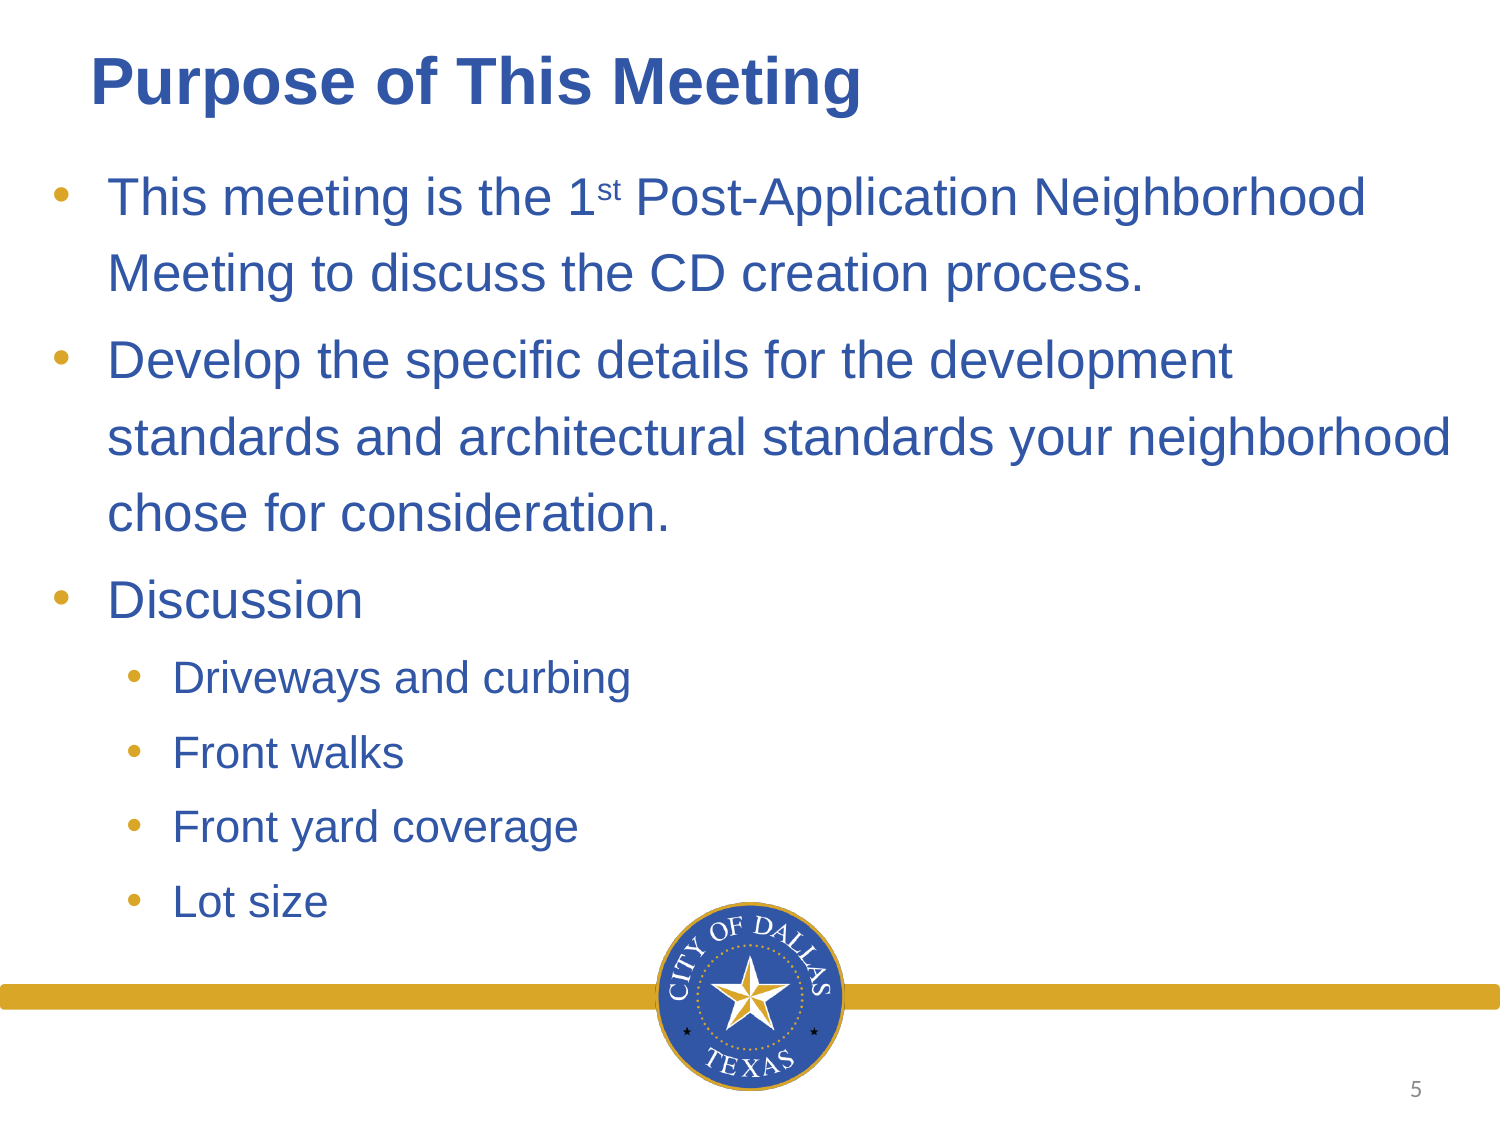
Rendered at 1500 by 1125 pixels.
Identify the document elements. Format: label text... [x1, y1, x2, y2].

slide_number 5 [1100, 1057, 1438, 1118]
title Purpose of This Meeting [75, 12, 1425, 142]
picture [655, 950, 845, 1091]
list This meeting is the 1st Post-Application Neighborhood Meeting to discuss the CD creation process. Develop the specific details for the development standards and architectural standards your neighborhood chose for consideration. Discussion Driveways and curbing Front walks Front yard coverage Lot size [37, 142, 1476, 950]
